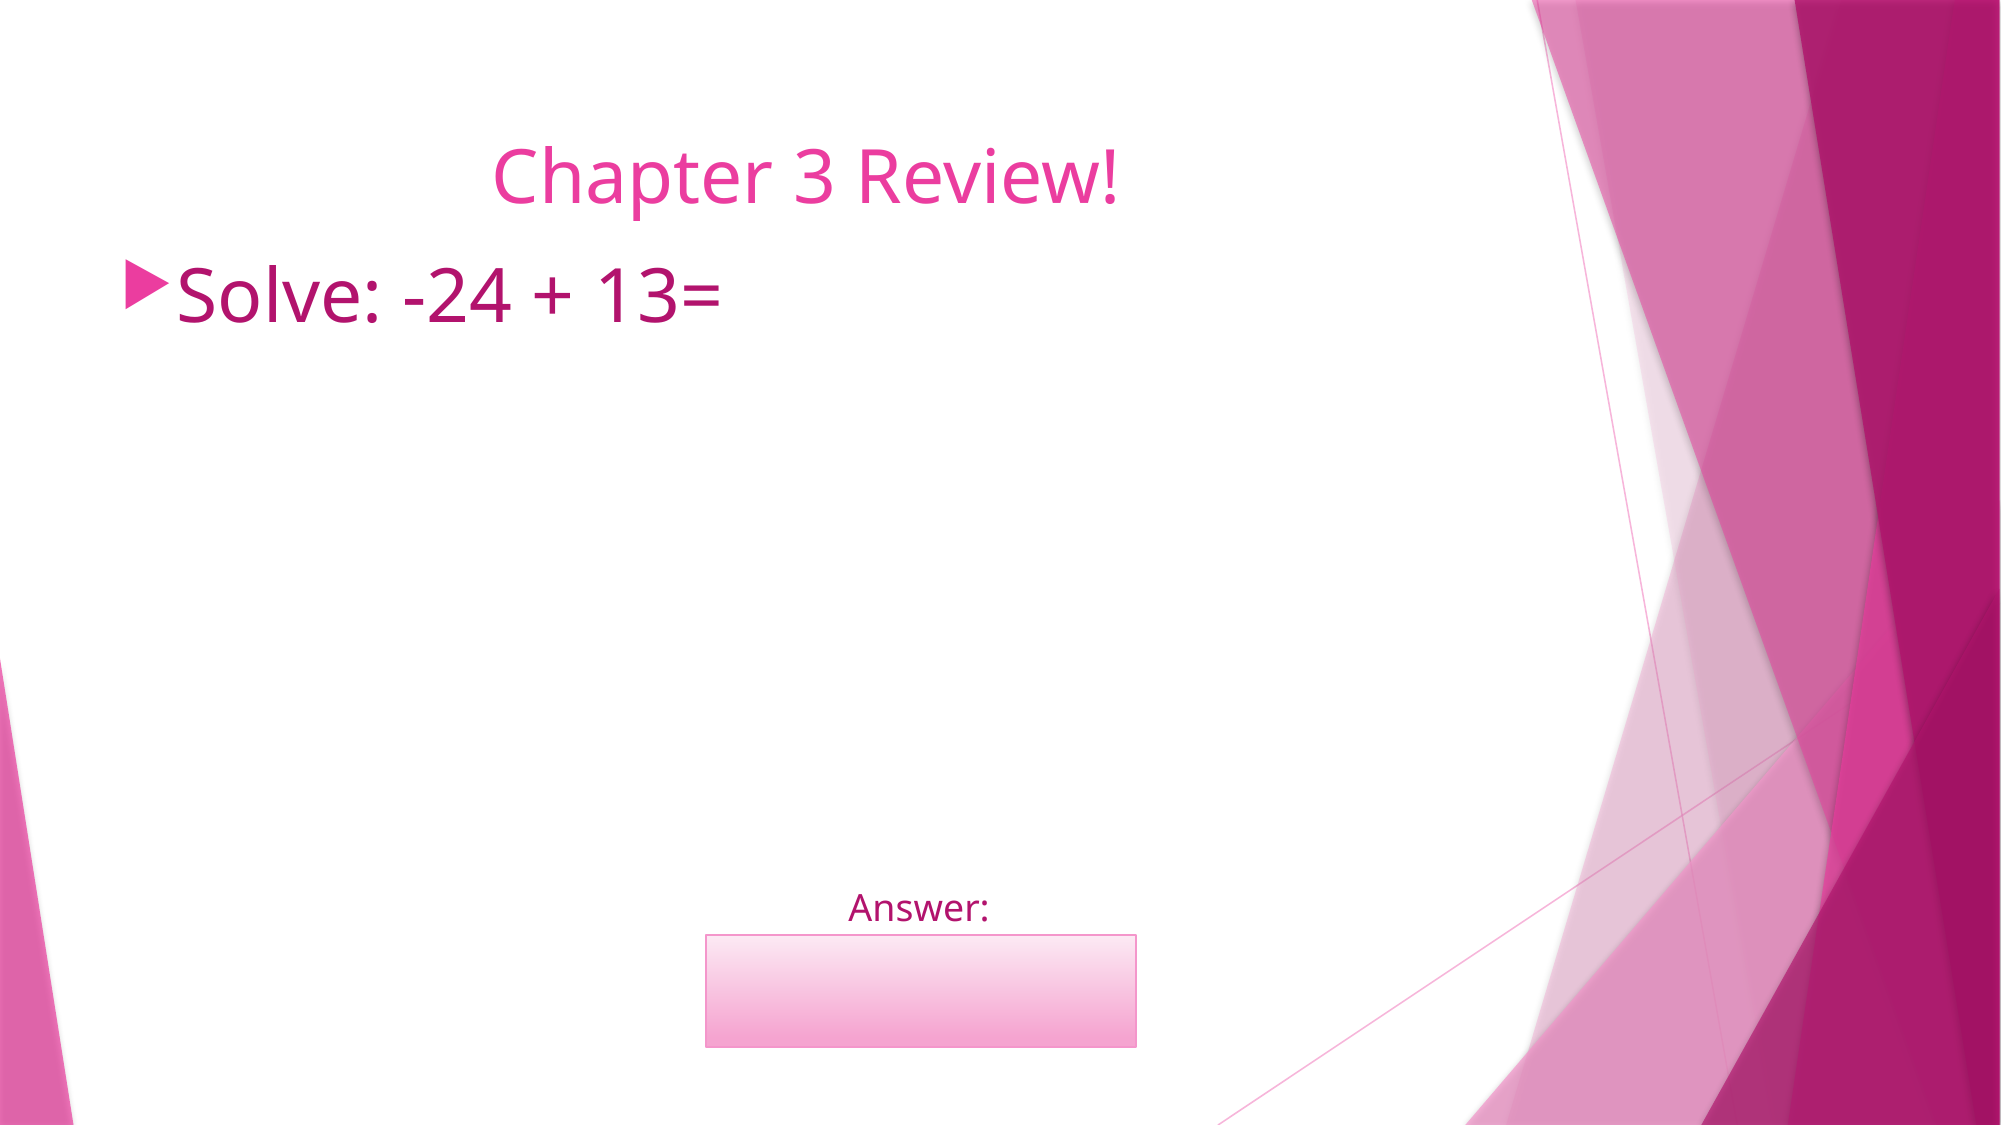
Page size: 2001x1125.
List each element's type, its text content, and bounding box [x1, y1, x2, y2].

title Chapter 3 Review! [111, 120, 1522, 338]
text_box [705, 934, 1137, 1048]
text_box Answer: -11 [683, 876, 1136, 982]
list Solve: -24 + 13= [105, 239, 1516, 877]
